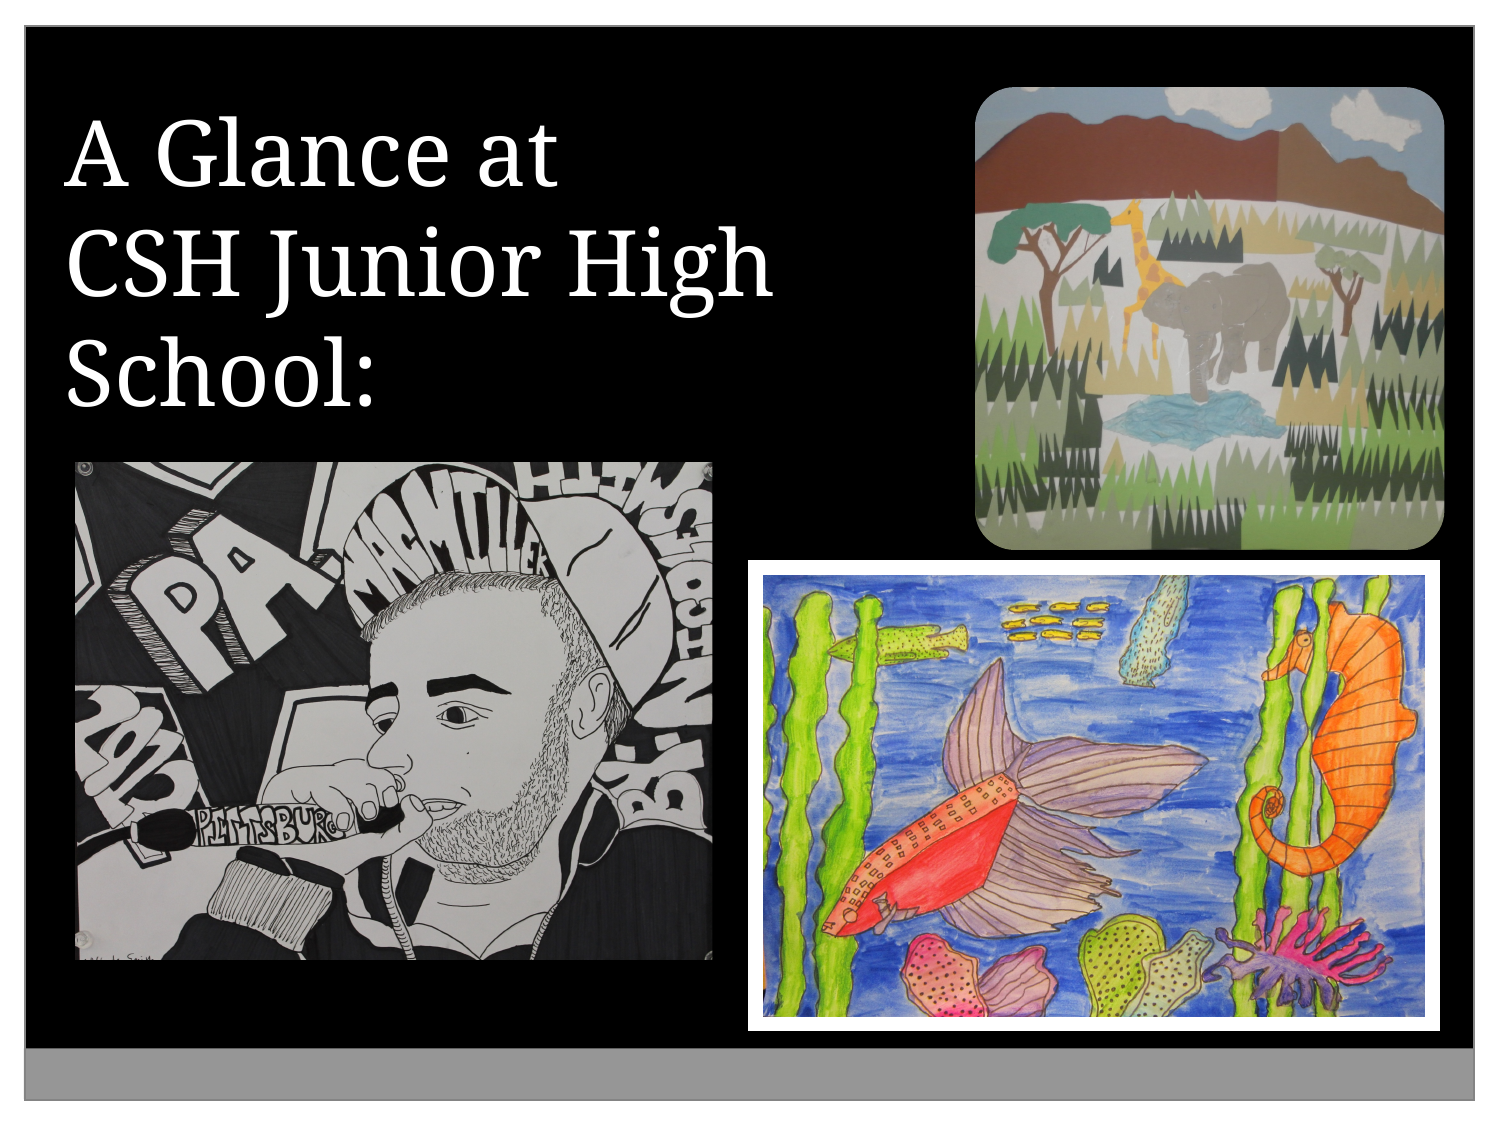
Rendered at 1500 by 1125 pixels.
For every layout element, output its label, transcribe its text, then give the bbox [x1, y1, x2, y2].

picture [974, 86, 1445, 551]
picture [74, 462, 713, 960]
text_box A Glance at CSH Junior High School: [50, 87, 971, 433]
picture [762, 574, 1426, 1017]
